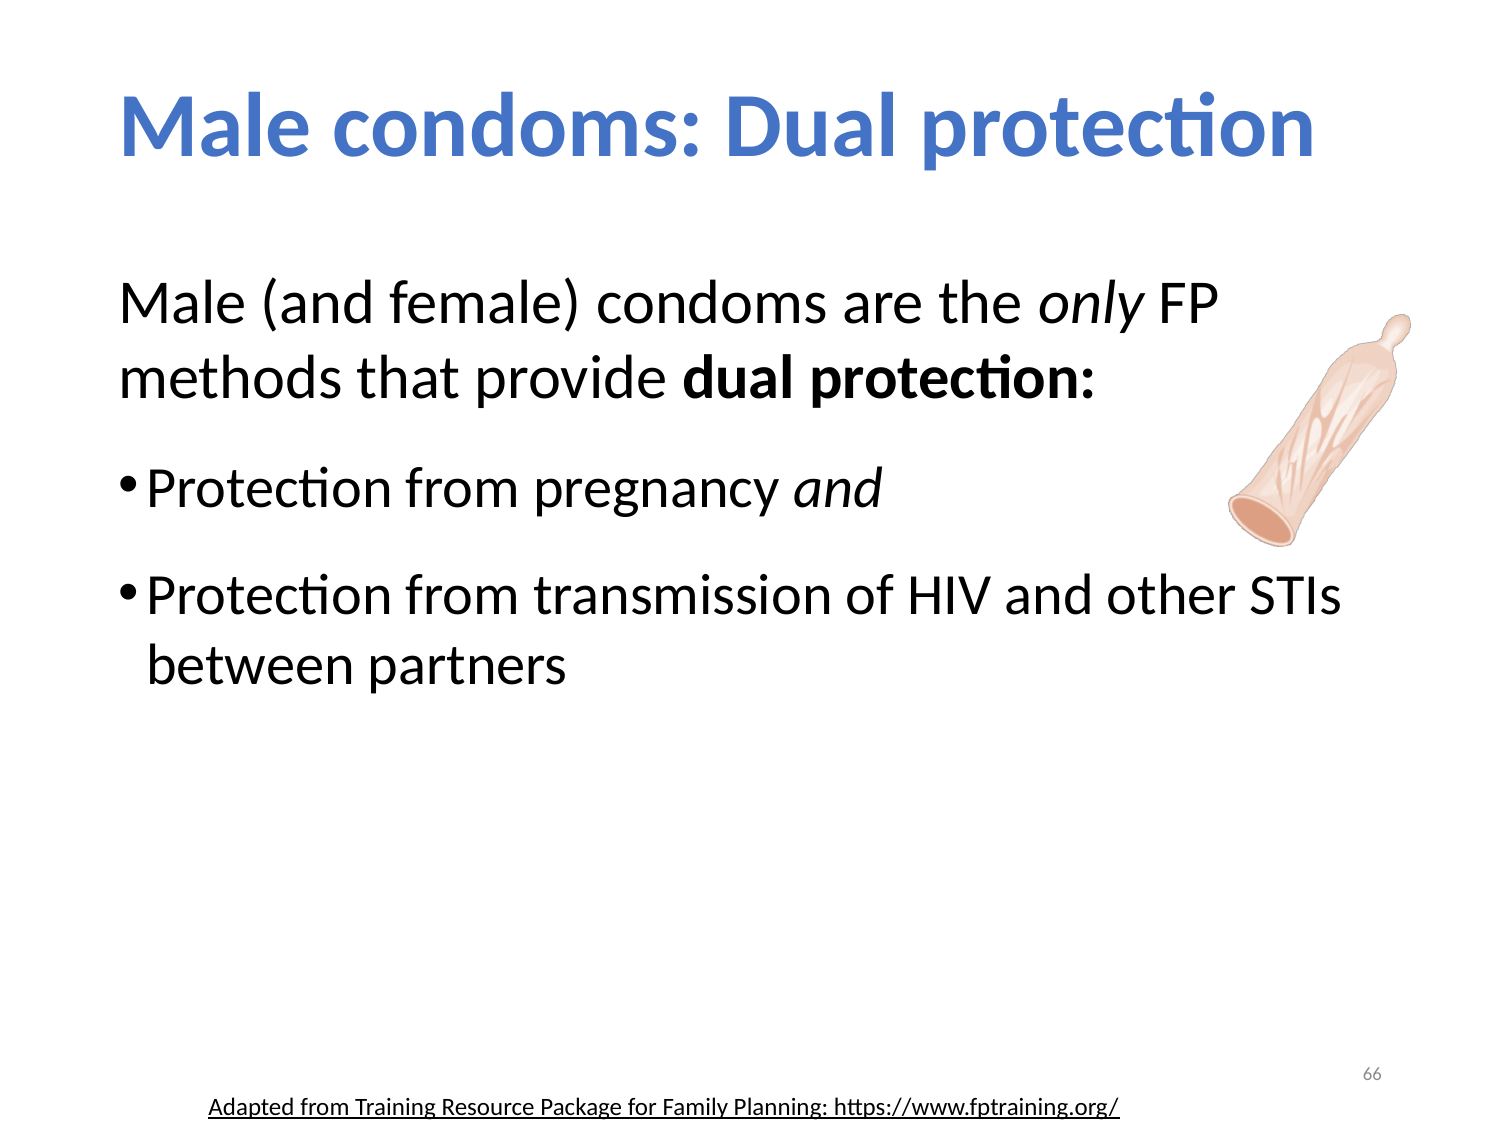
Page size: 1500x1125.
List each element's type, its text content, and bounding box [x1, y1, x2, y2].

title Male condoms: Dual protection [103, 16, 1397, 235]
text_box Adapted from Training Resource Package for Family Planning: https://www.fptraining.org/ [193, 1082, 1235, 1124]
slide_number 66 [1059, 1042, 1397, 1103]
picture [1204, 313, 1440, 553]
list Male (and female) condoms are the only FP methods that provide dual protection: Protection from pregnancy and Protection from transmission of HIV and other STIs between partners [103, 253, 1440, 968]
